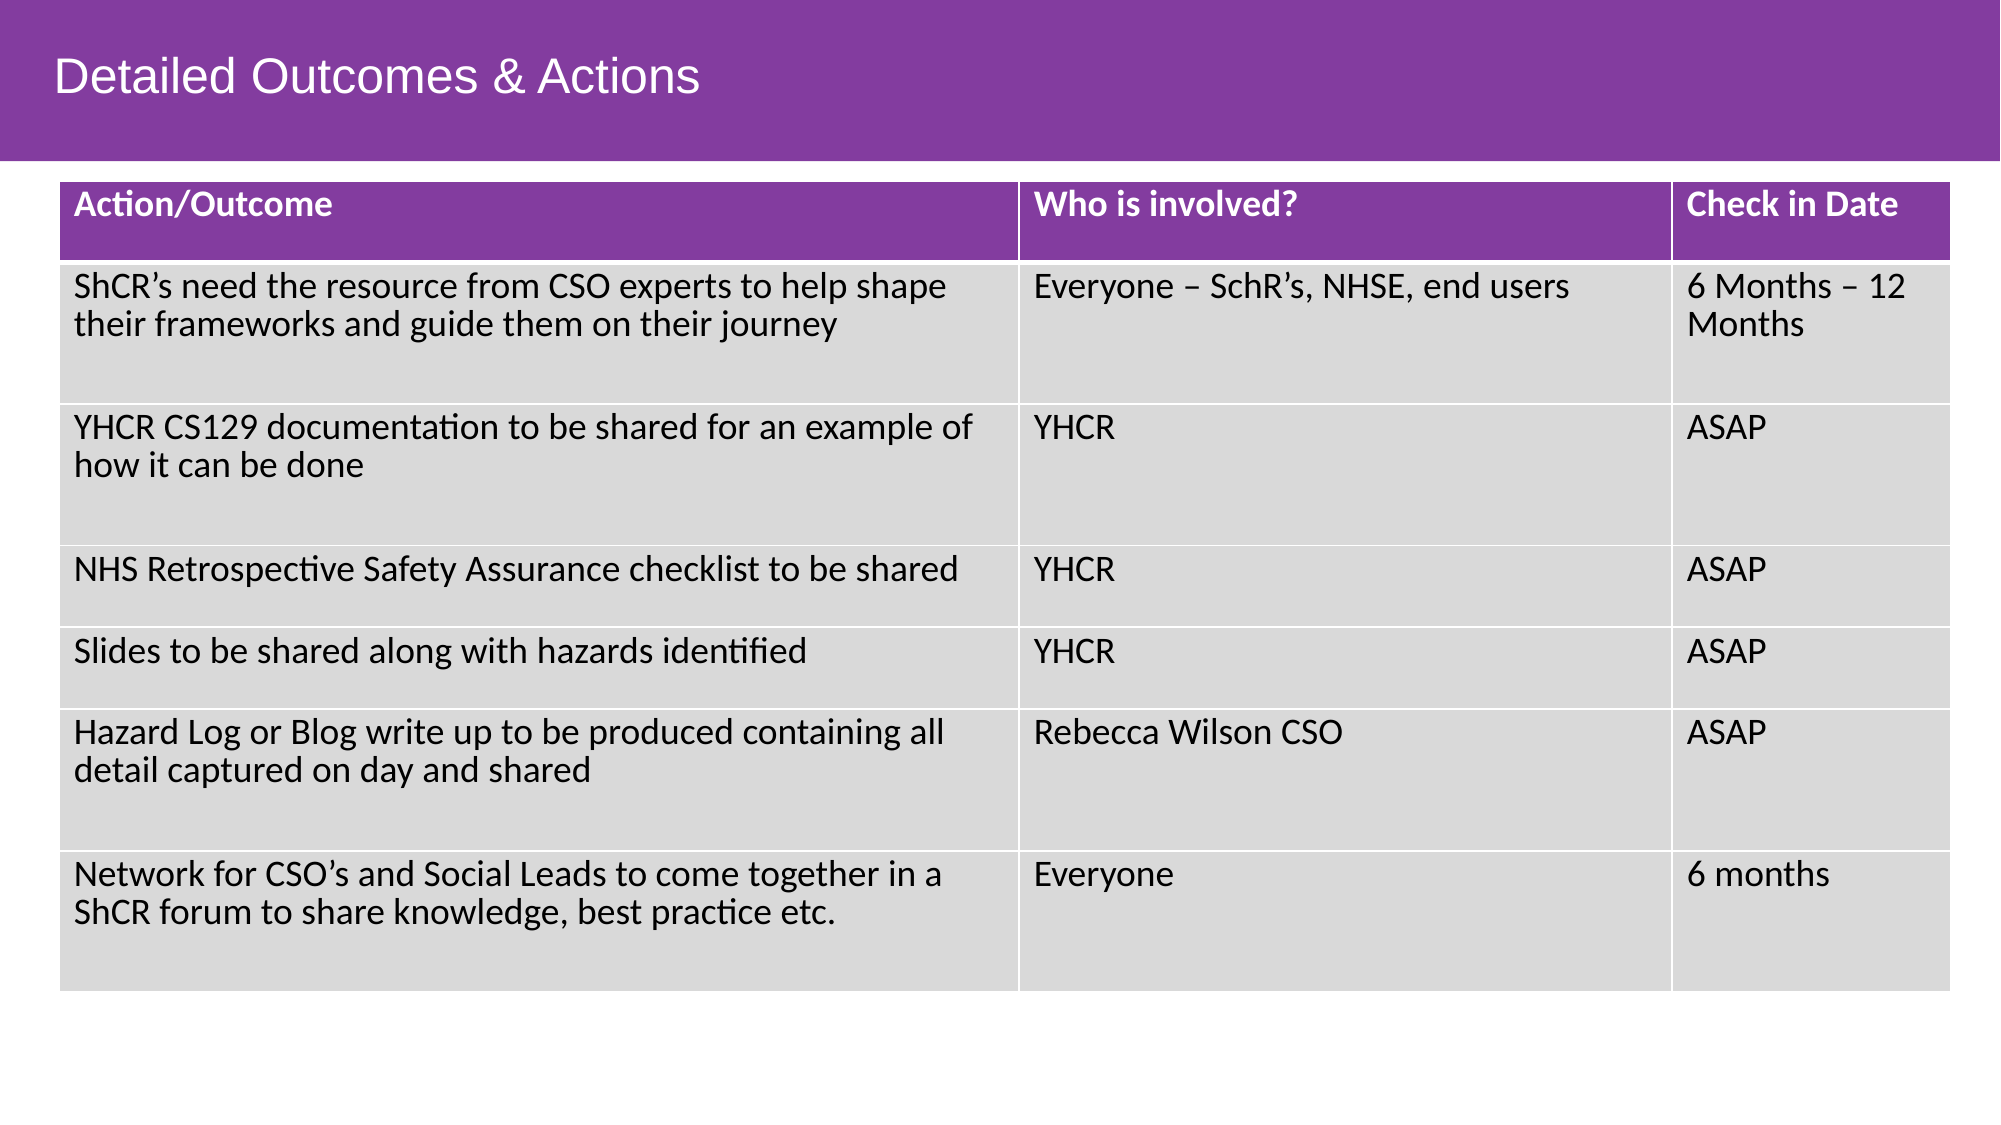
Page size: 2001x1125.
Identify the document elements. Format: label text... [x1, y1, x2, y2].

table_header Check in Date [1673, 182, 1950, 260]
table_cell 6 months [1673, 852, 1950, 991]
table_cell ASAP [1673, 710, 1950, 850]
table_cell YHCR [1020, 628, 1671, 708]
table_cell 6 Months – 12 Months [1673, 265, 1950, 403]
table_cell ASAP [1673, 546, 1950, 626]
table_header Action/Outcome [60, 182, 1018, 260]
table_cell Slides to be shared along with hazards identified [60, 628, 1018, 708]
table_cell Everyone [1020, 852, 1671, 991]
table_cell Everyone – SchR’s, NHSE, end users [1020, 265, 1671, 403]
table_header Who is involved? [1020, 182, 1671, 260]
table_cell NHS Retrospective Safety Assurance checklist to be shared [60, 546, 1018, 626]
table_cell YHCR [1020, 405, 1671, 545]
table_cell ASAP [1673, 628, 1950, 708]
table_cell YHCR [1020, 546, 1671, 626]
table_cell Network for CSO’s and Social Leads to come together in a ShCR forum to share knowledge, best practice etc. [60, 852, 1018, 991]
text_box Detailed Outcomes & Actions [39, 35, 1733, 111]
table_cell Rebecca Wilson CSO [1020, 710, 1671, 850]
table_cell ShCR’s need the resource from CSO experts to help shape their frameworks and guide them on their journey [60, 265, 1018, 403]
table_cell Hazard Log or Blog write up to be produced containing all detail captured on day and shared [60, 710, 1018, 850]
text_box [0, 0, 2000, 162]
table_cell ASAP [1673, 405, 1950, 545]
table_cell YHCR CS129 documentation to be shared for an example of how it can be done [60, 405, 1018, 545]
